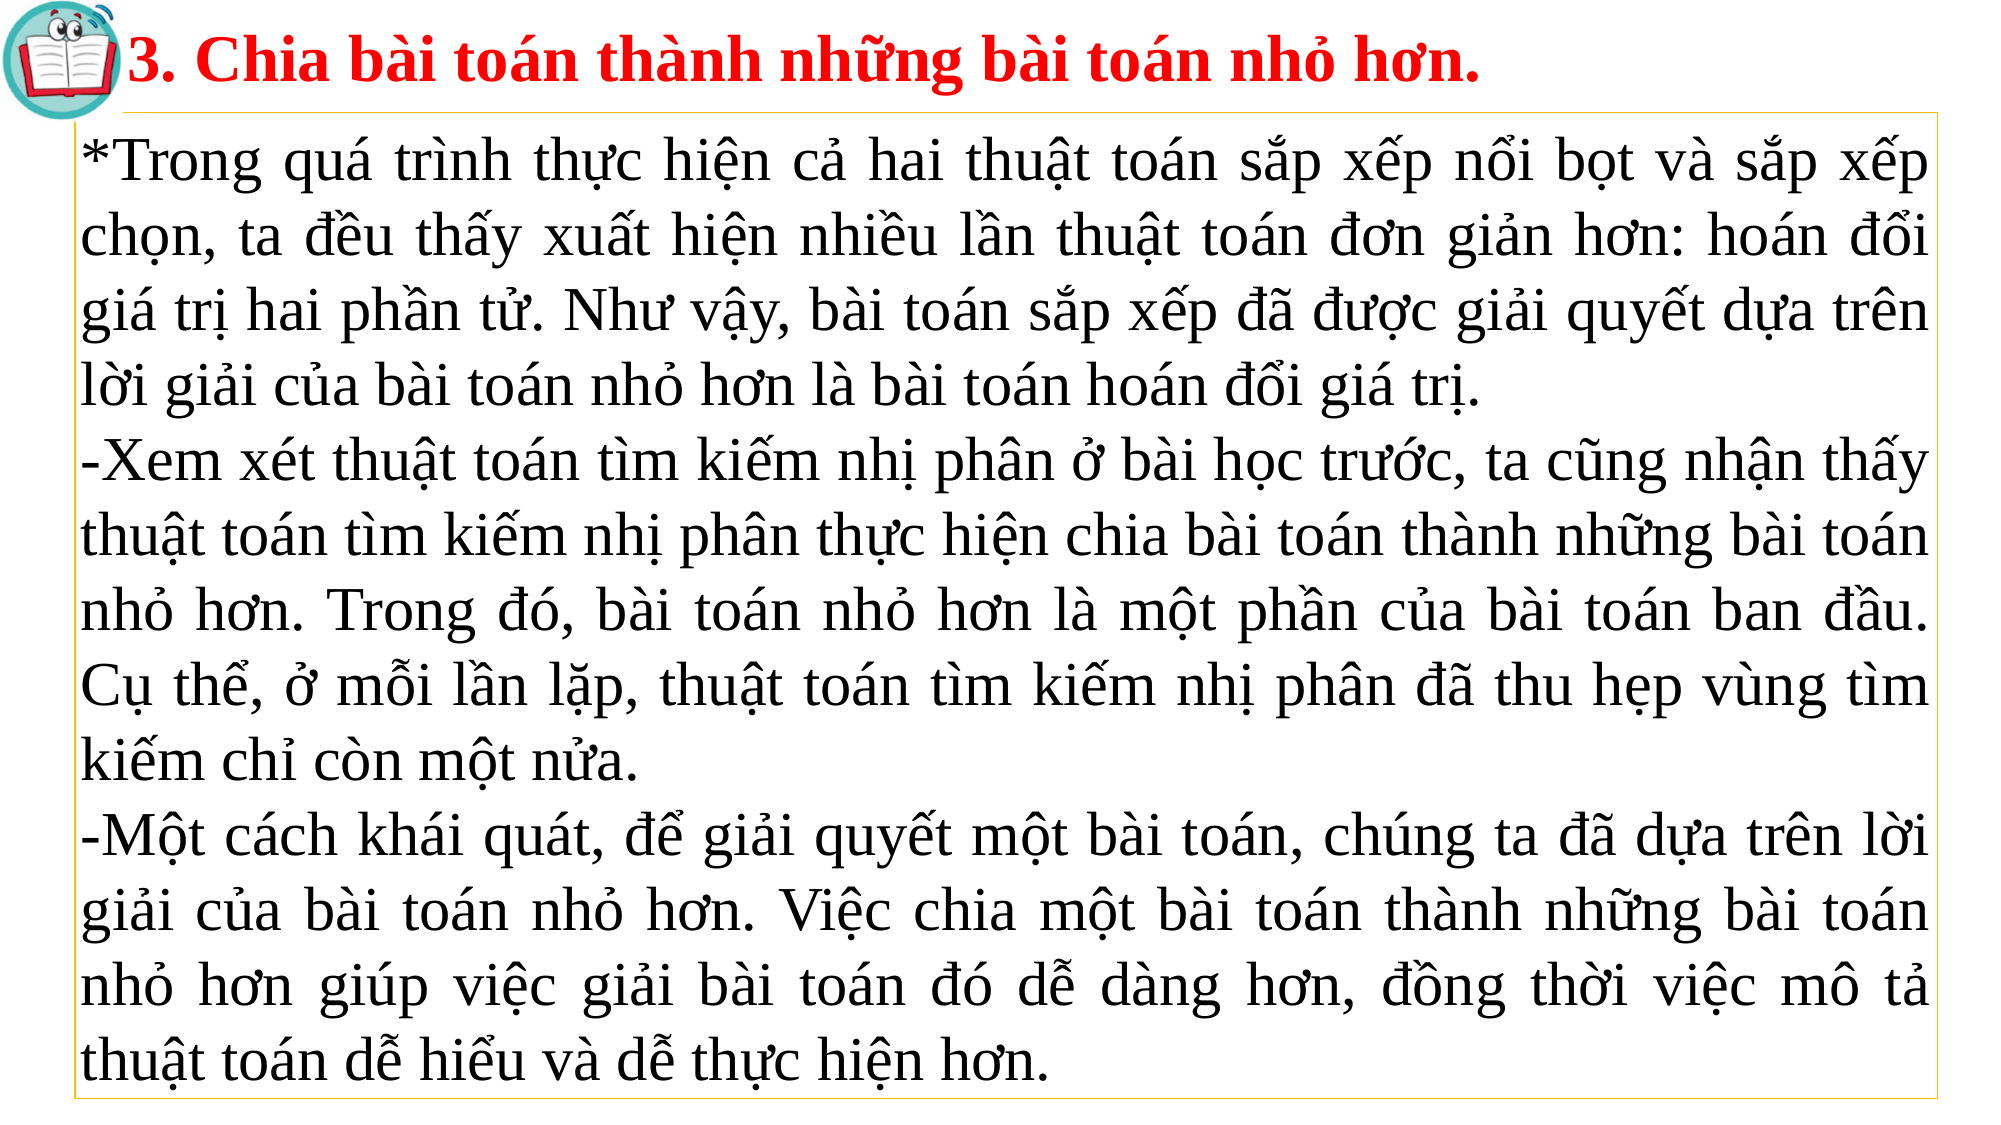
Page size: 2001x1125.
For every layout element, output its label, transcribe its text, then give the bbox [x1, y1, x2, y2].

text_box 3. Chia bài toán thành những bài toán nhỏ hơn. [123, 14, 1625, 95]
picture [0, 0, 123, 122]
text_box *Trong quá trình thực hiện cả hai thuật toán sắp xếp nổi bọt và sắp xếp chọn, ta đều thấy xuất hiện nhiều lần thuật toán đơn giản hơn: hoán đổi giá trị hai phần tử. Như vậy, bài toán sắp xếp đã được giải quyết dựa trên lời giải của bài toán nhỏ hơn là bài toán hoán đổi giá trị. -Xem xét thuật toán tìm kiếm nhị phân ở bài học trước, ta cũng nhận thấy thuật toán tìm kiếm nhị phân thực hiện chia bài toán thành những bài toán nhỏ hơn. Trong đó, bài toán nhỏ hơn là một phần của bài toán ban đầu. Cụ thể, ở mỗi lần lặp, thuật toán tìm kiếm nhị phân đã thu hẹp vùng tìm kiếm chỉ còn một nửa. -Một cách khái quát, để giải quyết một bài toán, chúng ta đã dựa trên lời giải của bài toán nhỏ hơn. Việc chia một bài toán thành những bài toán nhỏ hơn giúp việc giải bài toán đó dễ dàng hơn, đồng thời việc mô tả thuật toán dễ hiểu và dễ thực hiện hơn. [74, 112, 1938, 1099]
